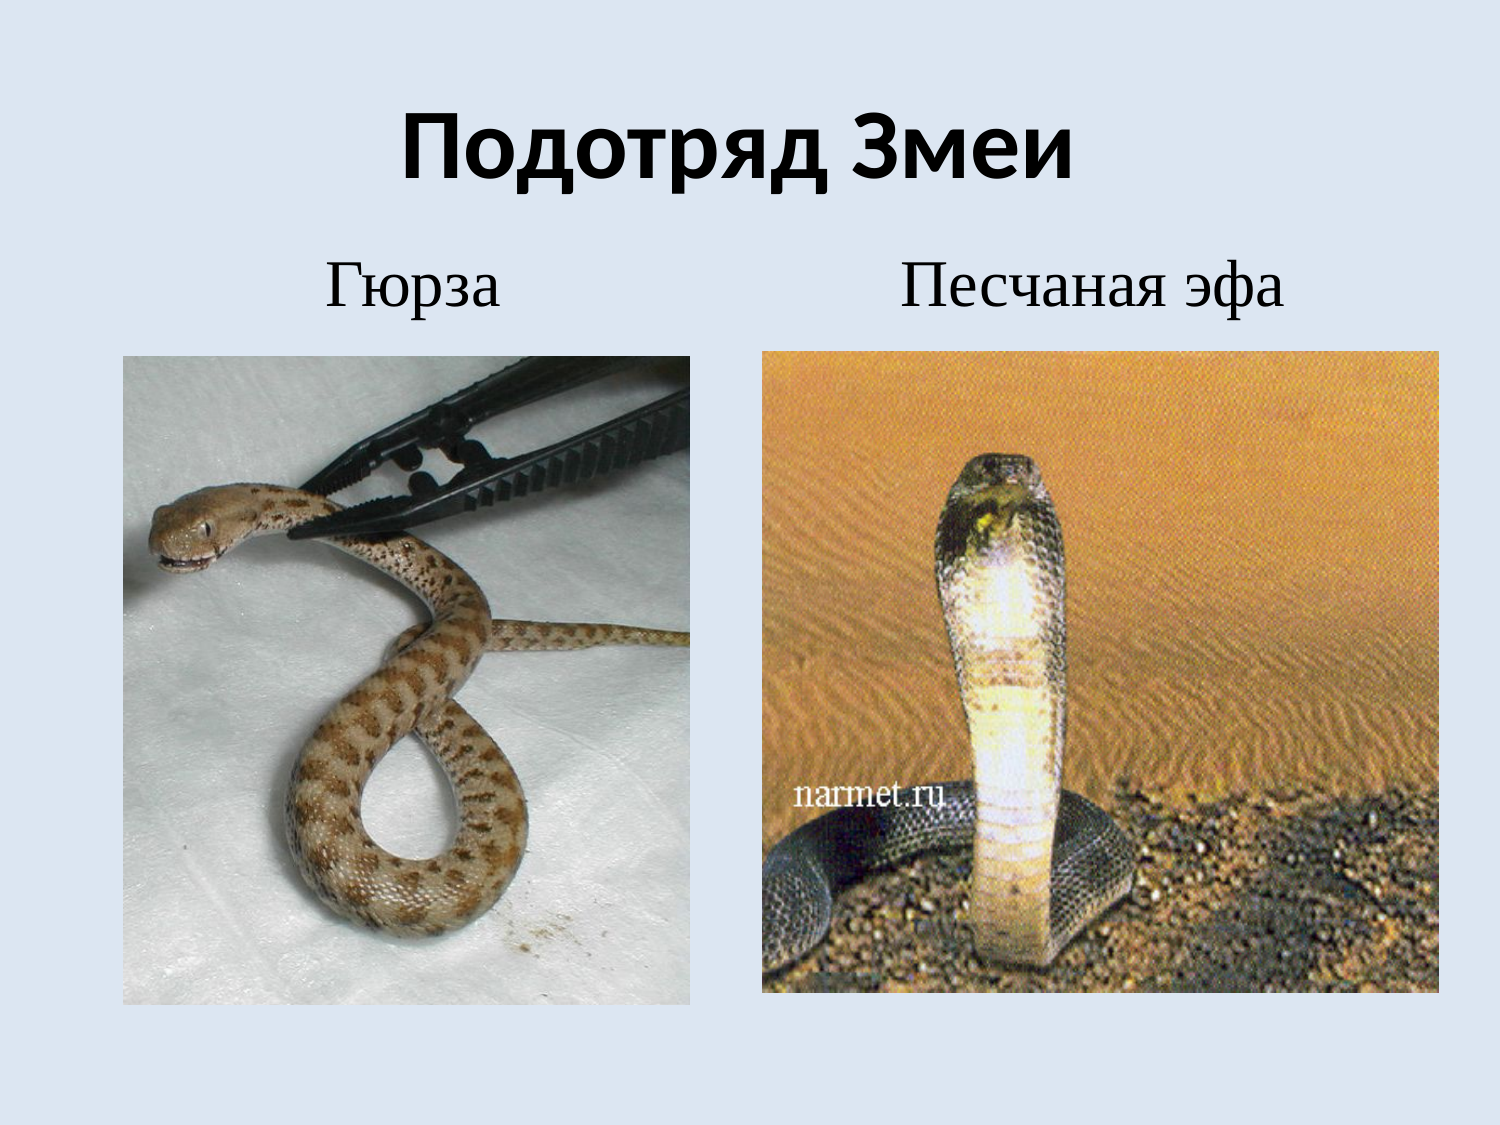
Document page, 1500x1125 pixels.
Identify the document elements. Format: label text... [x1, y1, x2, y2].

list Гюрза [82, 222, 745, 328]
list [123, 356, 690, 1006]
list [762, 351, 1439, 994]
title Подотряд Змеи [75, 45, 1425, 233]
list Песчаная эфа [761, 222, 1425, 328]
